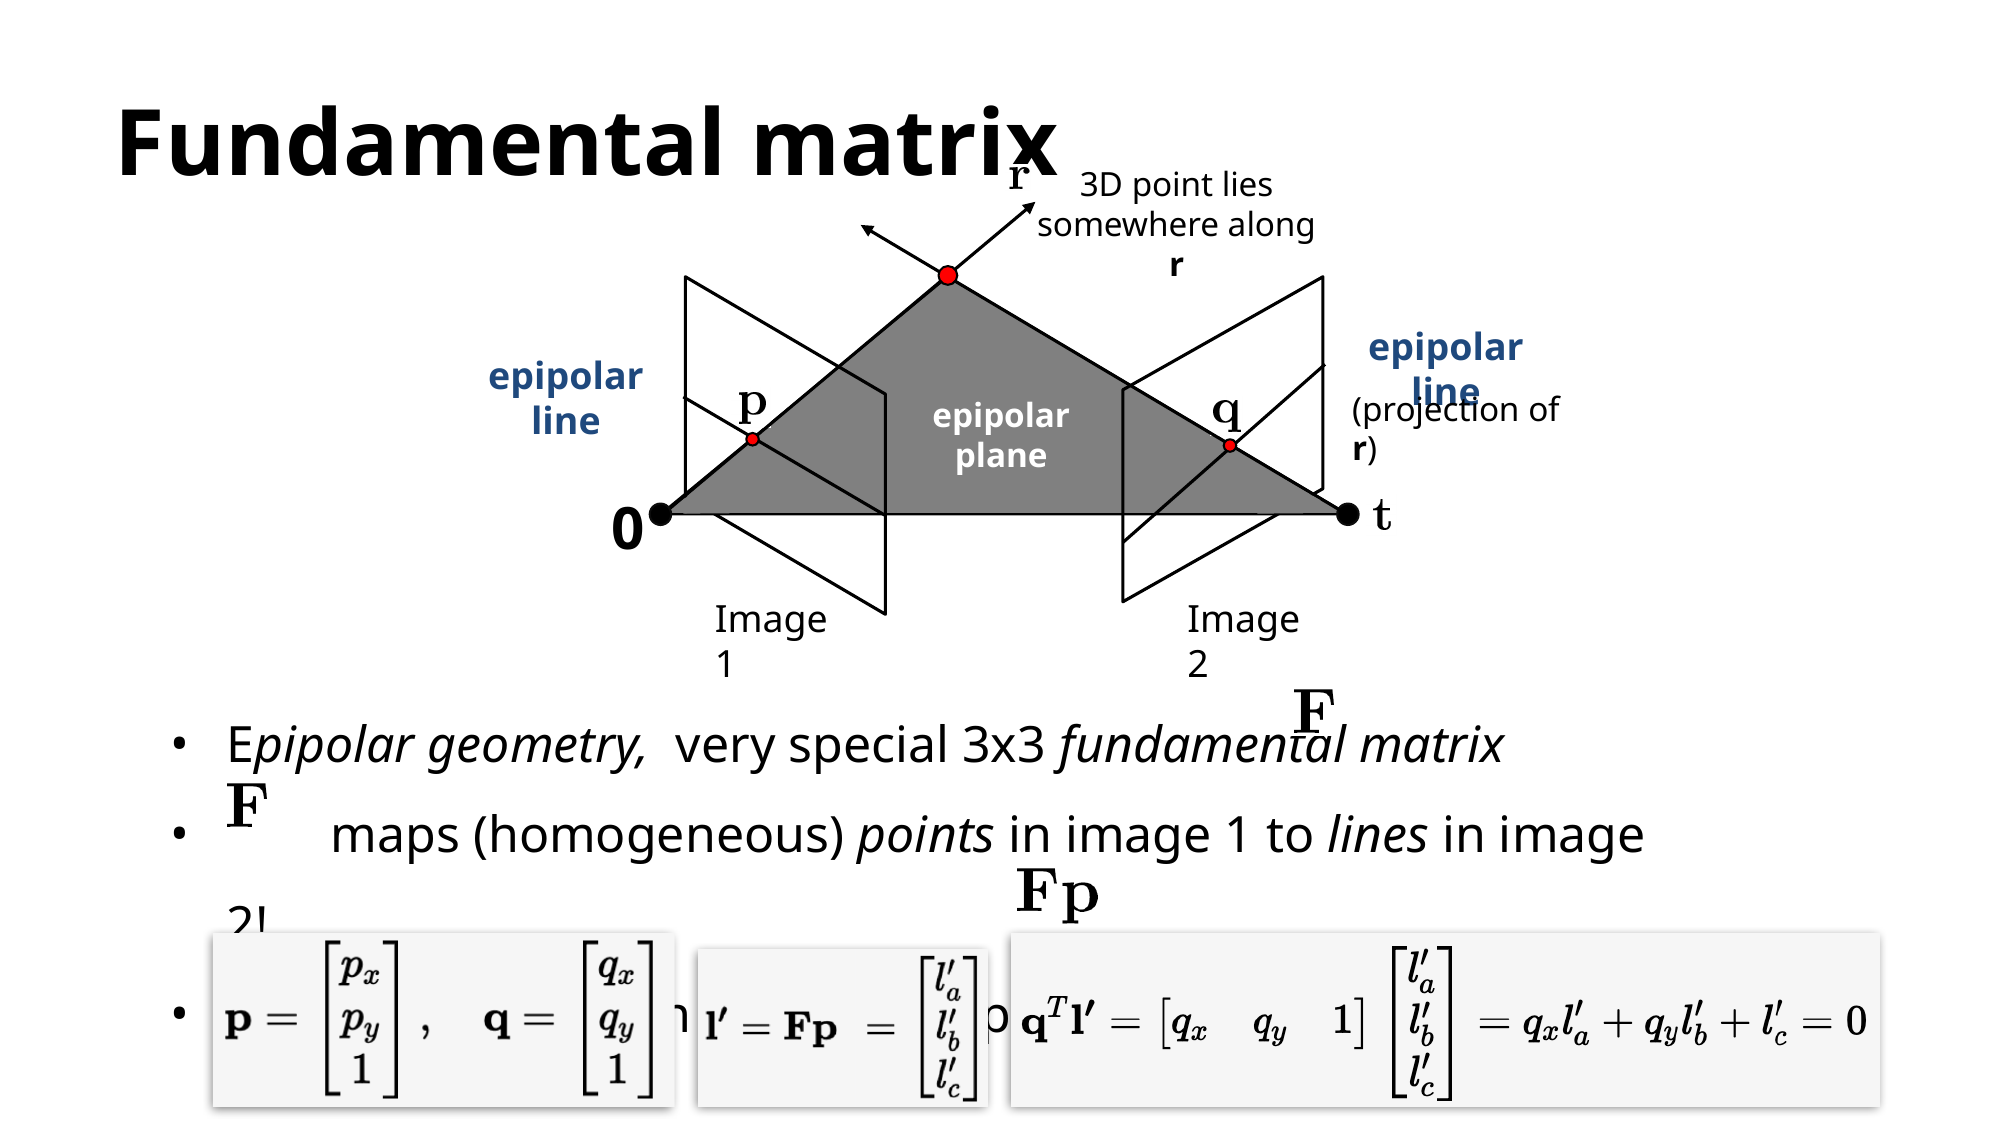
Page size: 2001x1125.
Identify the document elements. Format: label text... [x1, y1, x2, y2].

picture [220, 778, 272, 830]
picture [1010, 933, 1880, 1107]
text_box 3D point lies somewhere along r [1021, 155, 1332, 223]
text_box epipolar line [448, 344, 654, 450]
text_box Image 2 [1172, 587, 1325, 675]
list Epipolar geometry, very special 3x3 fundamental matrix maps (homogeneous) points in image 1 to lines in image 2! The epipolar line (in image 2) of point p is: [155, 675, 1688, 1115]
text_box (projection of r) [1355, 380, 1584, 436]
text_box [683, 396, 886, 516]
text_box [1122, 363, 1326, 543]
picture [1005, 859, 1105, 930]
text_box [660, 201, 1036, 517]
text_box [1122, 551, 1211, 602]
text_box Image 1 [699, 587, 853, 675]
picture [212, 933, 675, 1107]
text_box epipolar line [1355, 315, 1572, 380]
picture [1005, 164, 1032, 192]
picture [1366, 494, 1397, 537]
picture [698, 949, 988, 1107]
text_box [860, 224, 1351, 517]
text_box [1351, 506, 1359, 525]
text_box [734, 526, 886, 615]
text_box 0 [596, 483, 657, 569]
picture [1286, 685, 1338, 736]
title Fundamental matrix [99, 45, 1900, 233]
